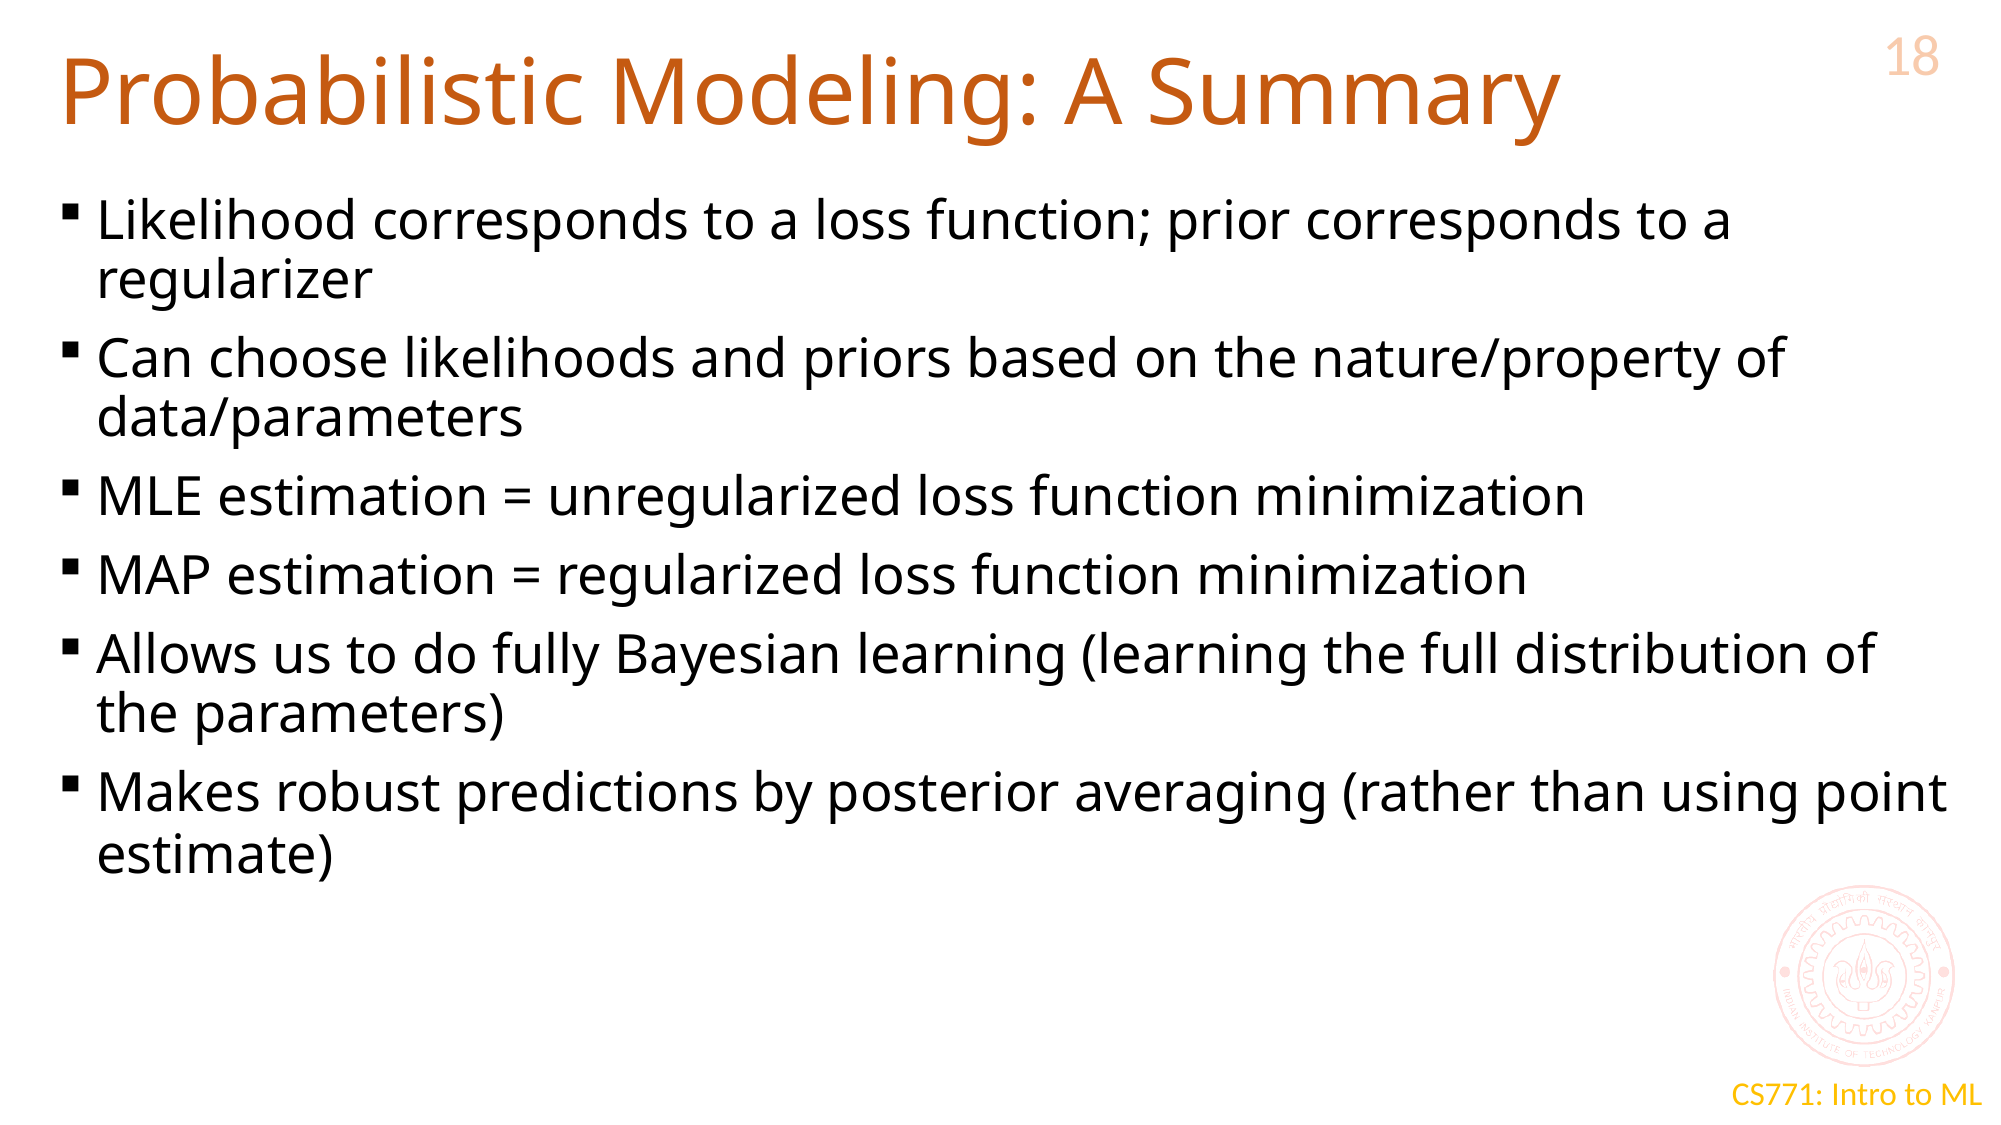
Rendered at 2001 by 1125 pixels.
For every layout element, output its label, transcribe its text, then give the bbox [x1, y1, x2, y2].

list Likelihood corresponds to a loss function; prior corresponds to a regularizer Can choose likelihoods and priors based on the nature/property of data/parameters MLE estimation = unregularized loss function minimization MAP estimation = regularized loss function minimization Allows us to do fully Bayesian learning (learning the full distribution of the parameters) Makes robust predictions by posterior averaging (rather than using point estimate) [43, 185, 1970, 1098]
slide_number 18 [1857, 22, 1957, 83]
title Probabilistic Modeling: A Summary [43, 27, 1970, 163]
